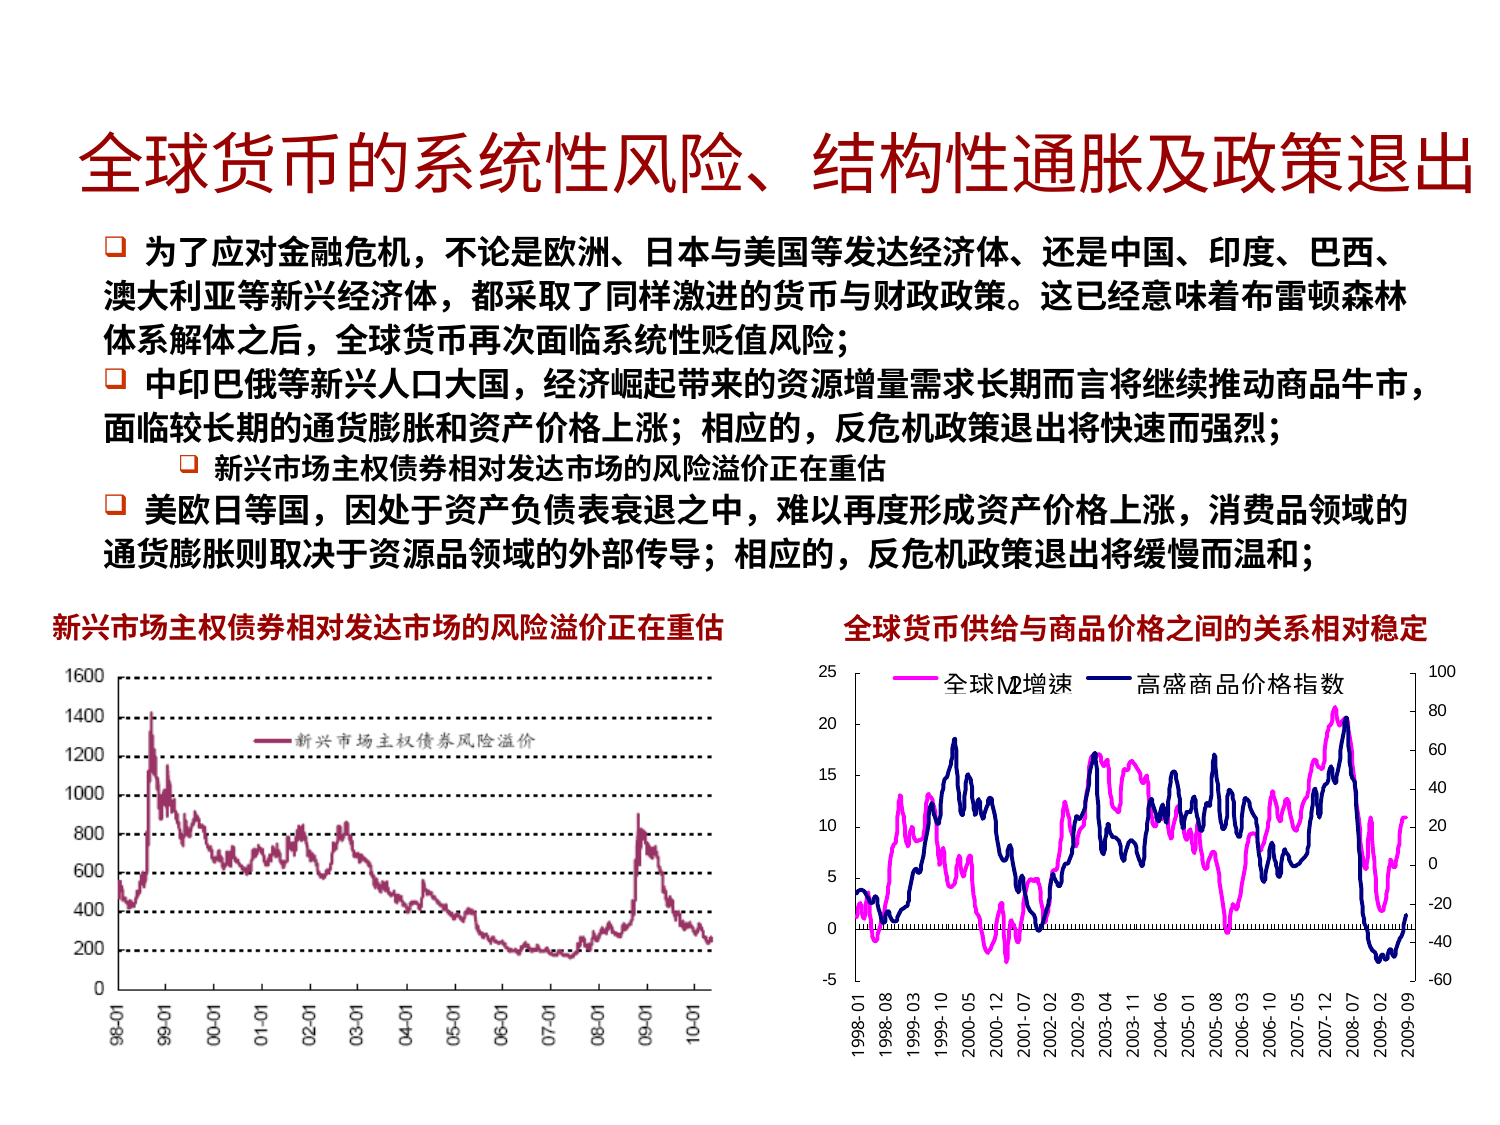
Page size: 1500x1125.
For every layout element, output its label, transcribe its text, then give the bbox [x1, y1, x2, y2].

picture [809, 651, 1471, 1068]
text_box 为了应对金融危机，不论是欧洲、日本与美国等发达经济体、还是中国、印度、巴西、澳大利亚等新兴经济体，都采取了同样激进的货币与财政政策。这已经意味着布雷顿森林体系解体之后，全球货币再次面临系统性贬值风险； 中印巴俄等新兴人口大国，经济崛起带来的资源增量需求长期而言将继续推动商品牛市，面临较长期的通货膨胀和资产价格上涨；相应的，反危机政策退出将快速而强烈； 新兴市场主权债券相对发达市场的风险溢价正在重估 美欧日等国，因处于资产负债表衰退之中，难以再度形成资产价格上涨，消费品领域的通货膨胀则取决于资源品领域的外部传导；相应的，反危机政策退出将缓慢而温和； [88, 219, 1424, 581]
picture [53, 656, 727, 1056]
text_box 全球货币供给与商品价格之间的关系相对稳定 [843, 610, 1429, 646]
text_box 新兴市场主权债券相对发达市场的风险溢价正在重估 [52, 609, 725, 645]
title 全球货币的系统性风险、结构性通胀及政策退出 [56, 108, 1500, 216]
